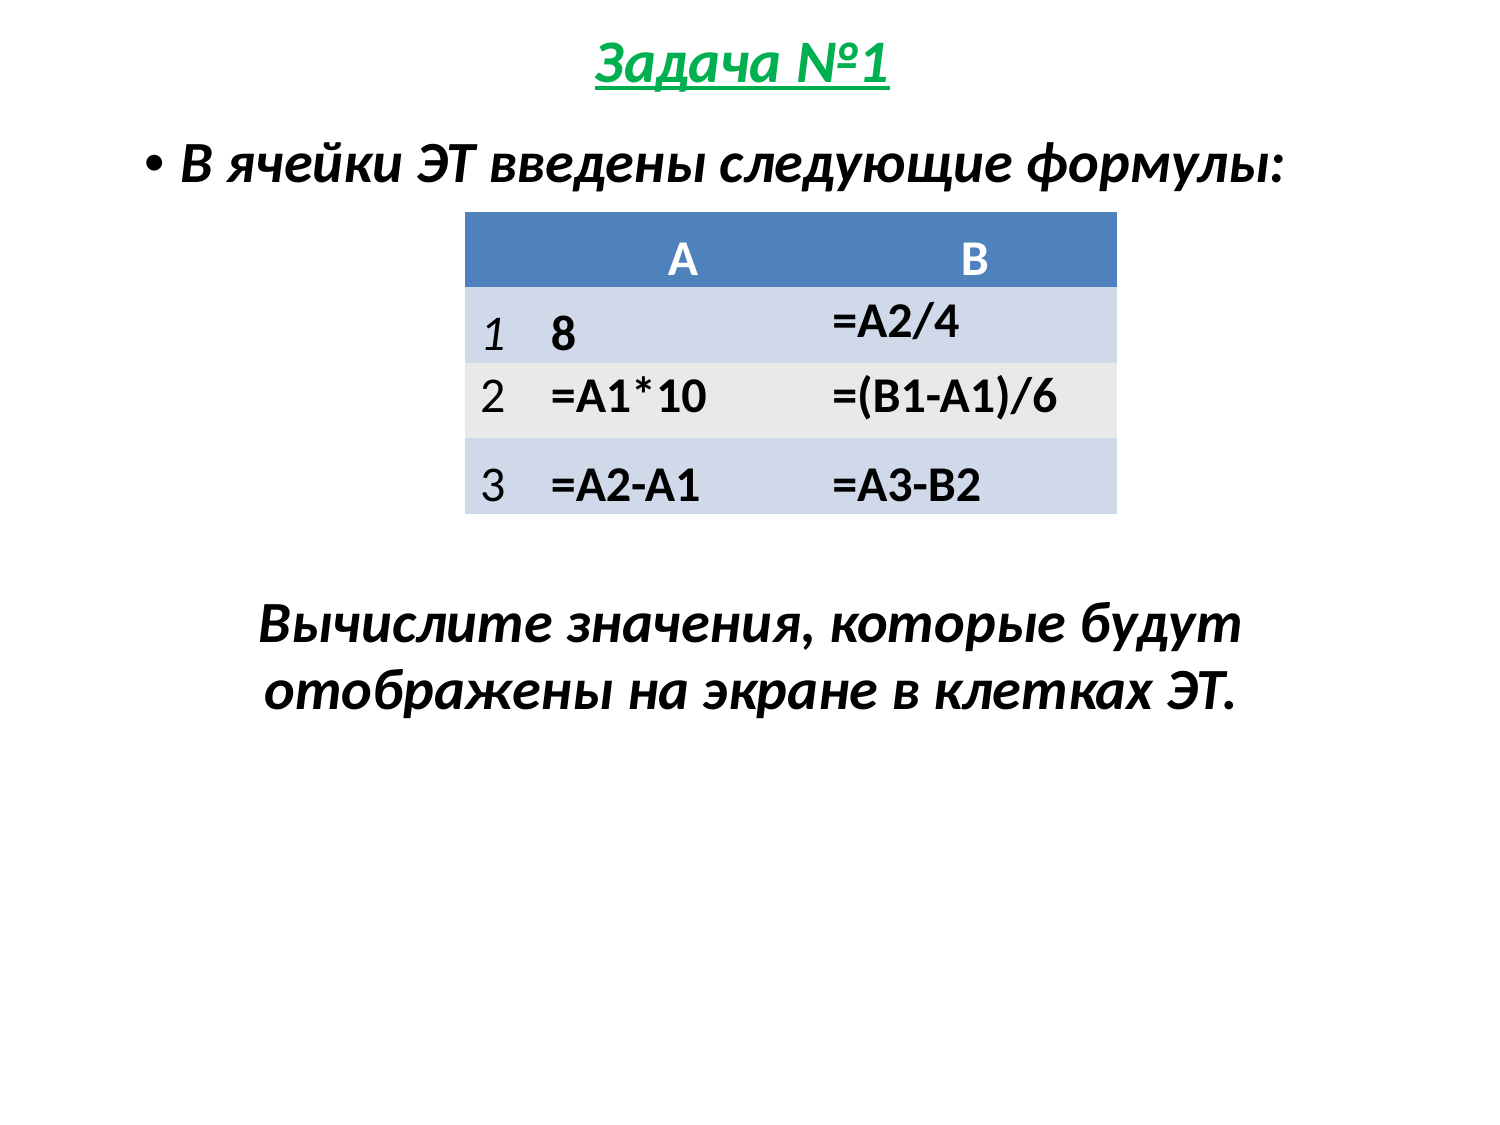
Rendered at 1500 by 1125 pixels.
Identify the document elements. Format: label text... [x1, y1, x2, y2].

table_cell =(B1-A1)/6 [832, 363, 1117, 438]
table_header [465, 212, 551, 287]
text_box • В ячейки ЭТ введены следующие формулы: [89, 124, 1254, 177]
table_cell 2 [465, 363, 551, 438]
table_cell 3 [465, 438, 551, 514]
table_cell =A1*10 [551, 363, 832, 438]
table_header В [832, 212, 1117, 287]
table_cell =А3-В2 [832, 438, 1117, 514]
text_box Вычислите значения, которые будут отображены на экране в клетках ЭТ. [255, 589, 1247, 717]
table_cell 1 [465, 287, 551, 363]
text_box Задача №1 [89, 21, 1254, 68]
table_header А [551, 212, 832, 287]
table_cell =A2/4 [832, 287, 1117, 363]
table_cell 8 [551, 287, 832, 363]
table_cell =A2-A1 [551, 438, 832, 514]
